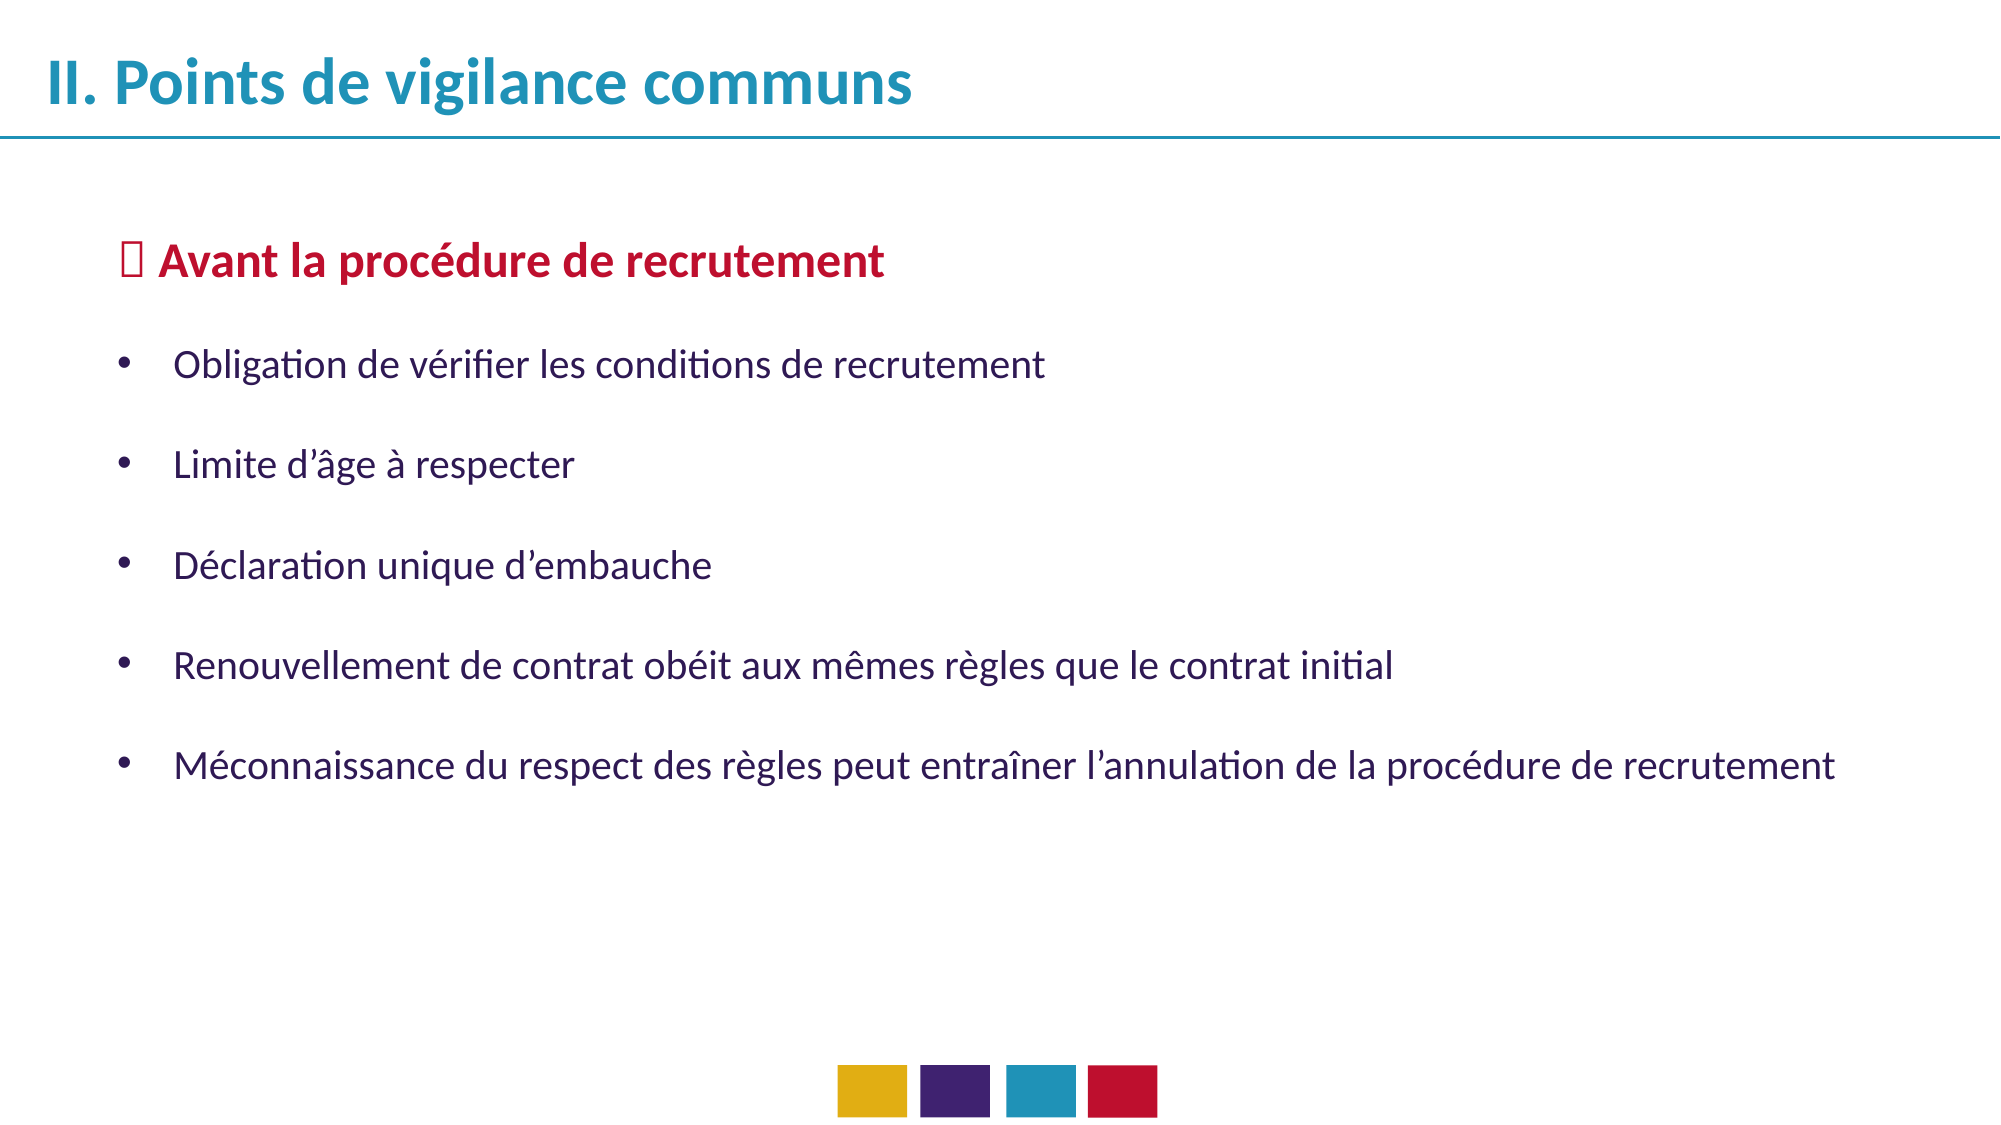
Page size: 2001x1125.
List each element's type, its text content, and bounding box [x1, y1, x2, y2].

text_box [837, 1064, 1158, 1118]
text_box II. Points de vigilance communs [31, 30, 1897, 126]
text_box [65, 184, 1935, 1012]
text_box  Avant la procédure de recrutement Obligation de vérifier les conditions de recrutement Limite d’âge à respecter Déclaration unique d’embauche Renouvellement de contrat obéit aux mêmes règles que le contrat initial Méconnaissance du respect des règles peut entraîner l’annulation de la procédure de recrutement [102, 219, 1867, 1125]
